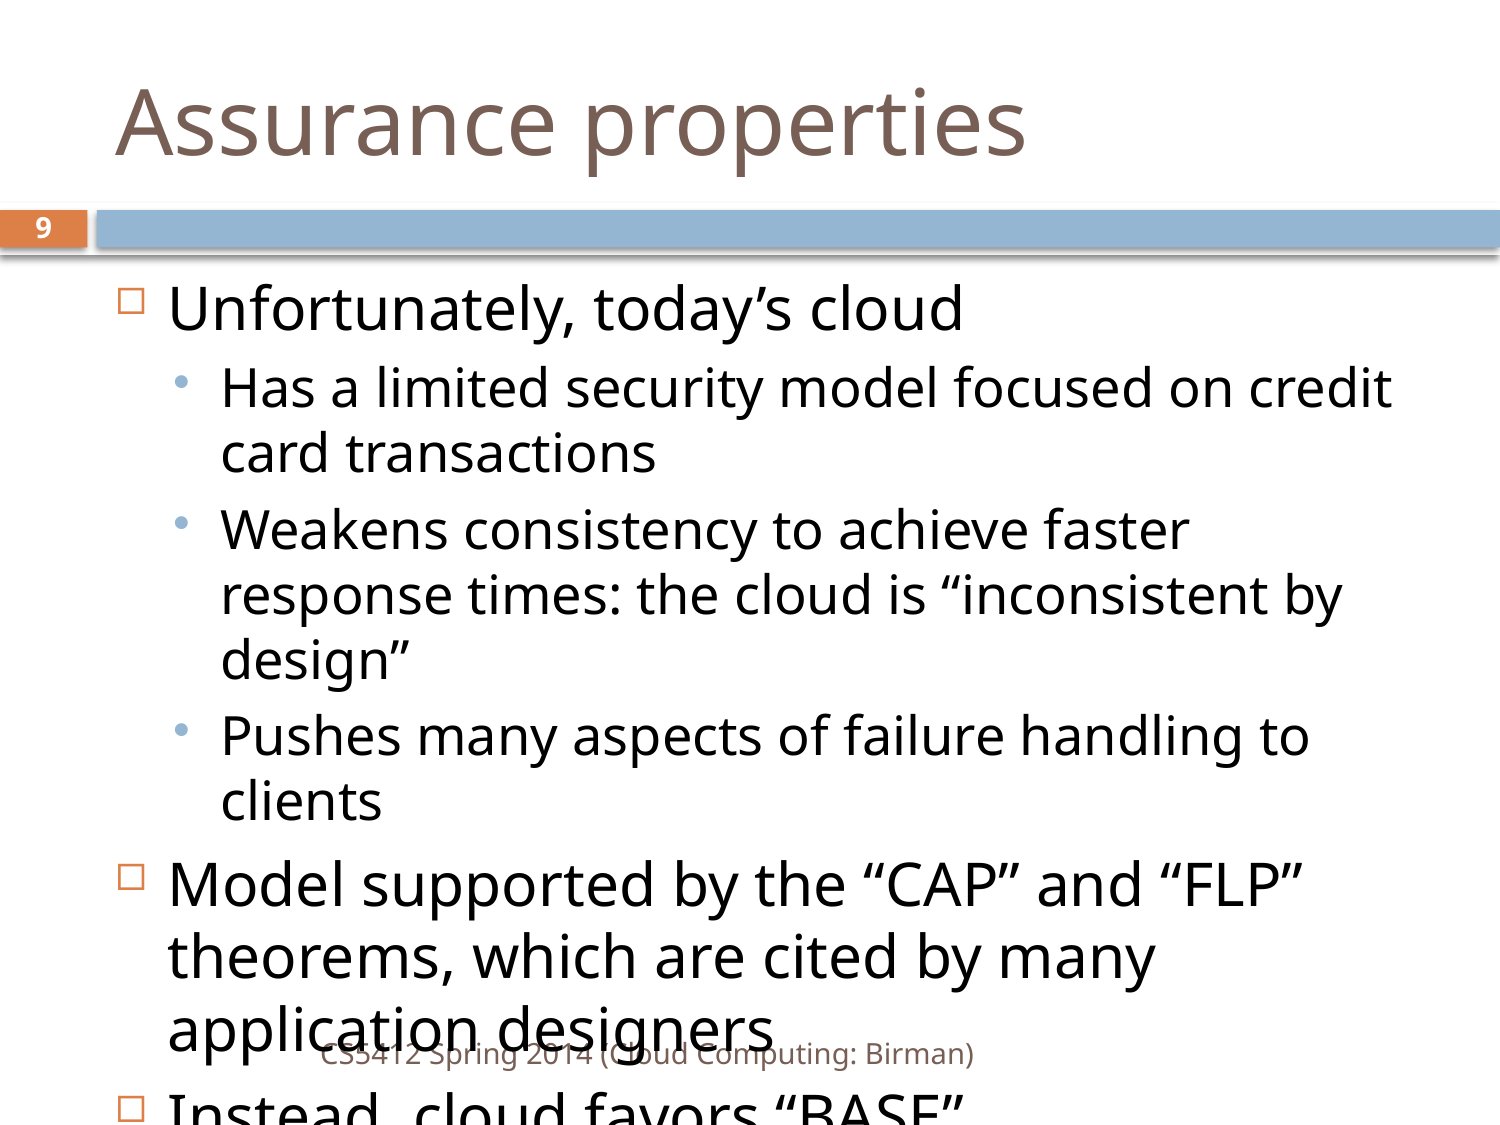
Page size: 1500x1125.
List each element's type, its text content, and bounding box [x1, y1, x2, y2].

list Unfortunately, today’s cloud Has a limited security model focused on credit card transactions Weakens consistency to achieve faster response times: the cloud is “inconsistent by design” Pushes many aspects of failure handling to clients Model supported by the “CAP” and “FLP” theorems, which are cited by many application designers Instead, cloud favors “BASE” [100, 262, 1438, 1000]
footer CS5412 Spring 2014 (Cloud Computing: Birman) [99, 1024, 990, 1085]
title Assurance properties [100, 37, 1438, 200]
slide_number 9 [0, 208, 88, 249]
